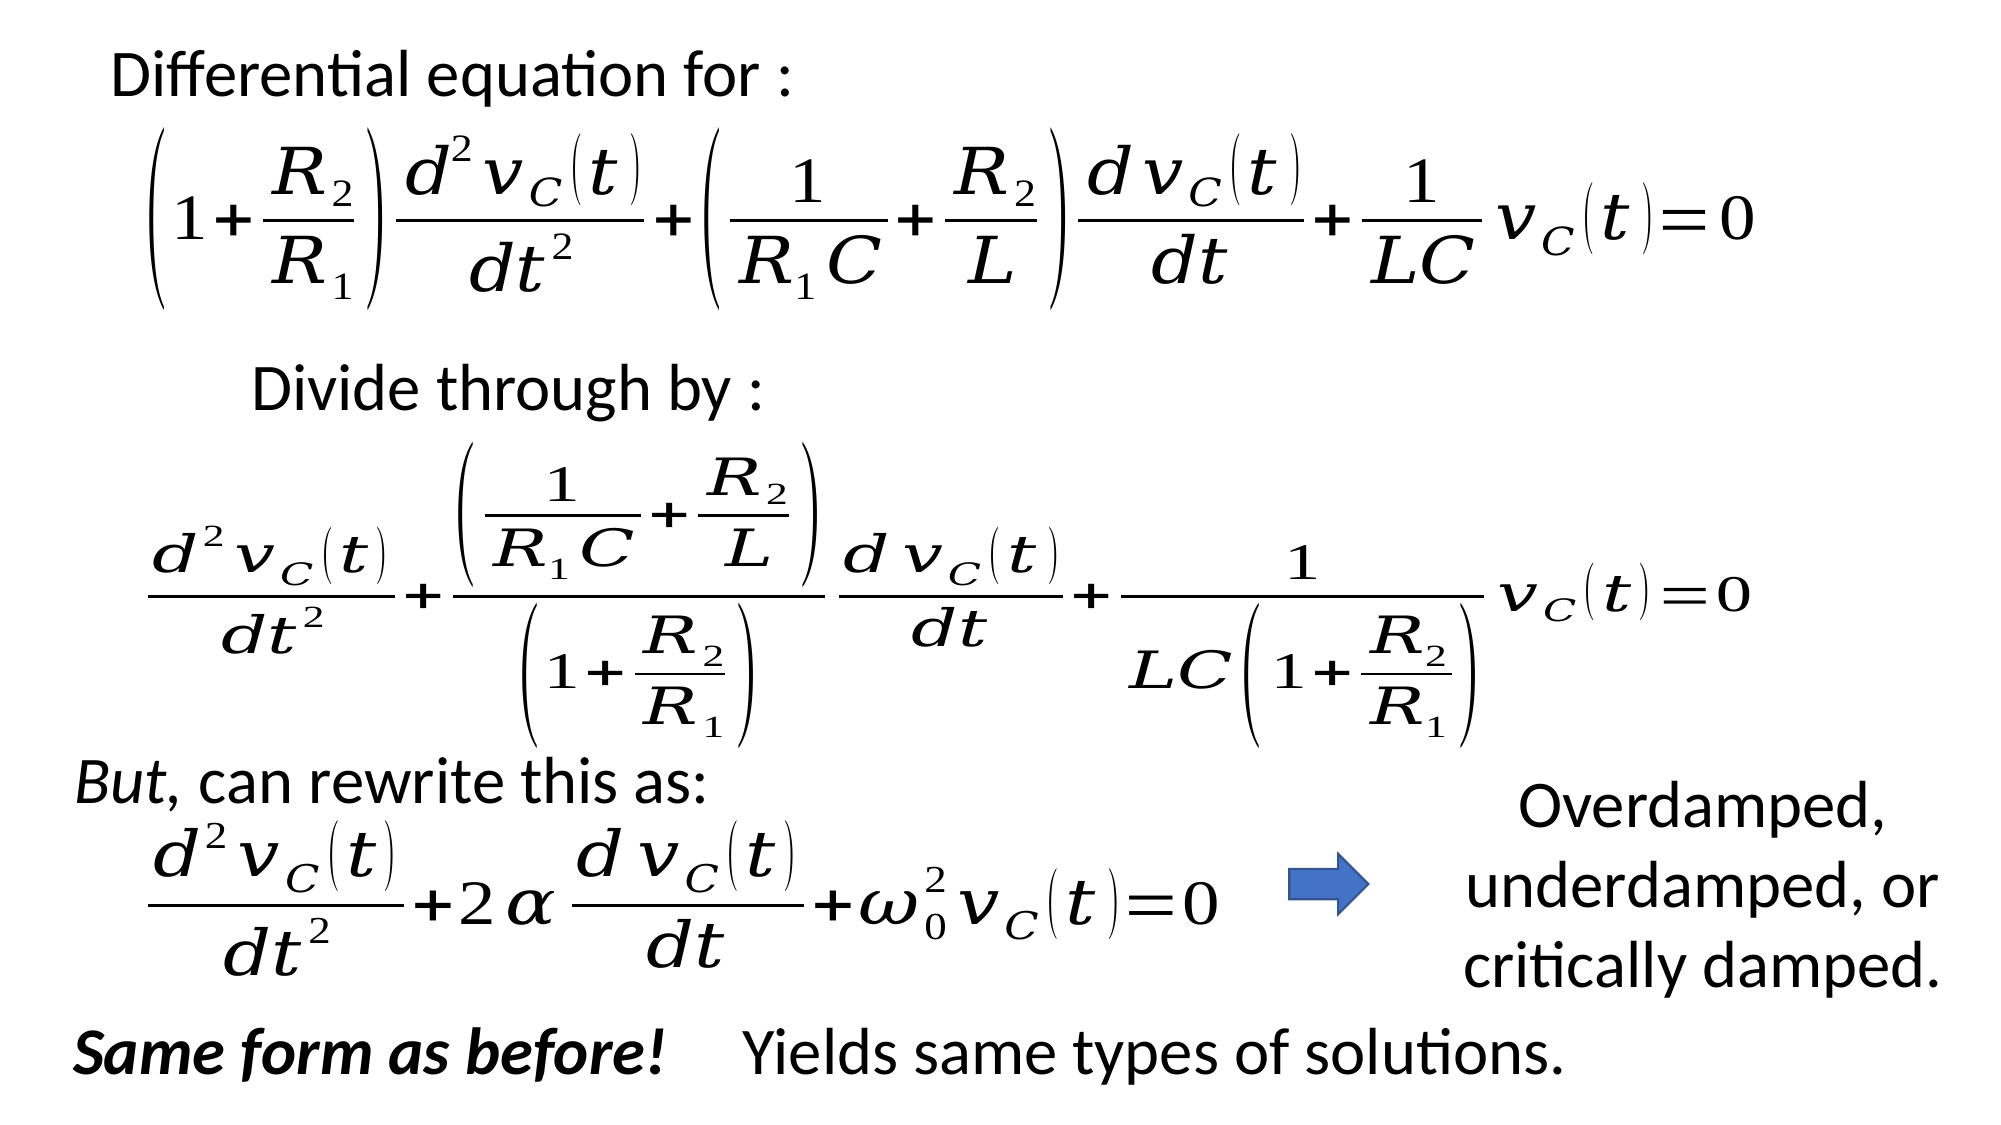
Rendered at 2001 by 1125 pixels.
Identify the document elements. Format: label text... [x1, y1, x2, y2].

text_box Overdamped, underdamped, or critically damped. [1448, 753, 1958, 1009]
text_box Yields same types of solutions. [727, 1000, 1612, 1095]
text_box But, can rewrite this as: [59, 729, 725, 825]
text_box [1288, 851, 1370, 917]
text_box Same form as before! [58, 1000, 683, 1095]
